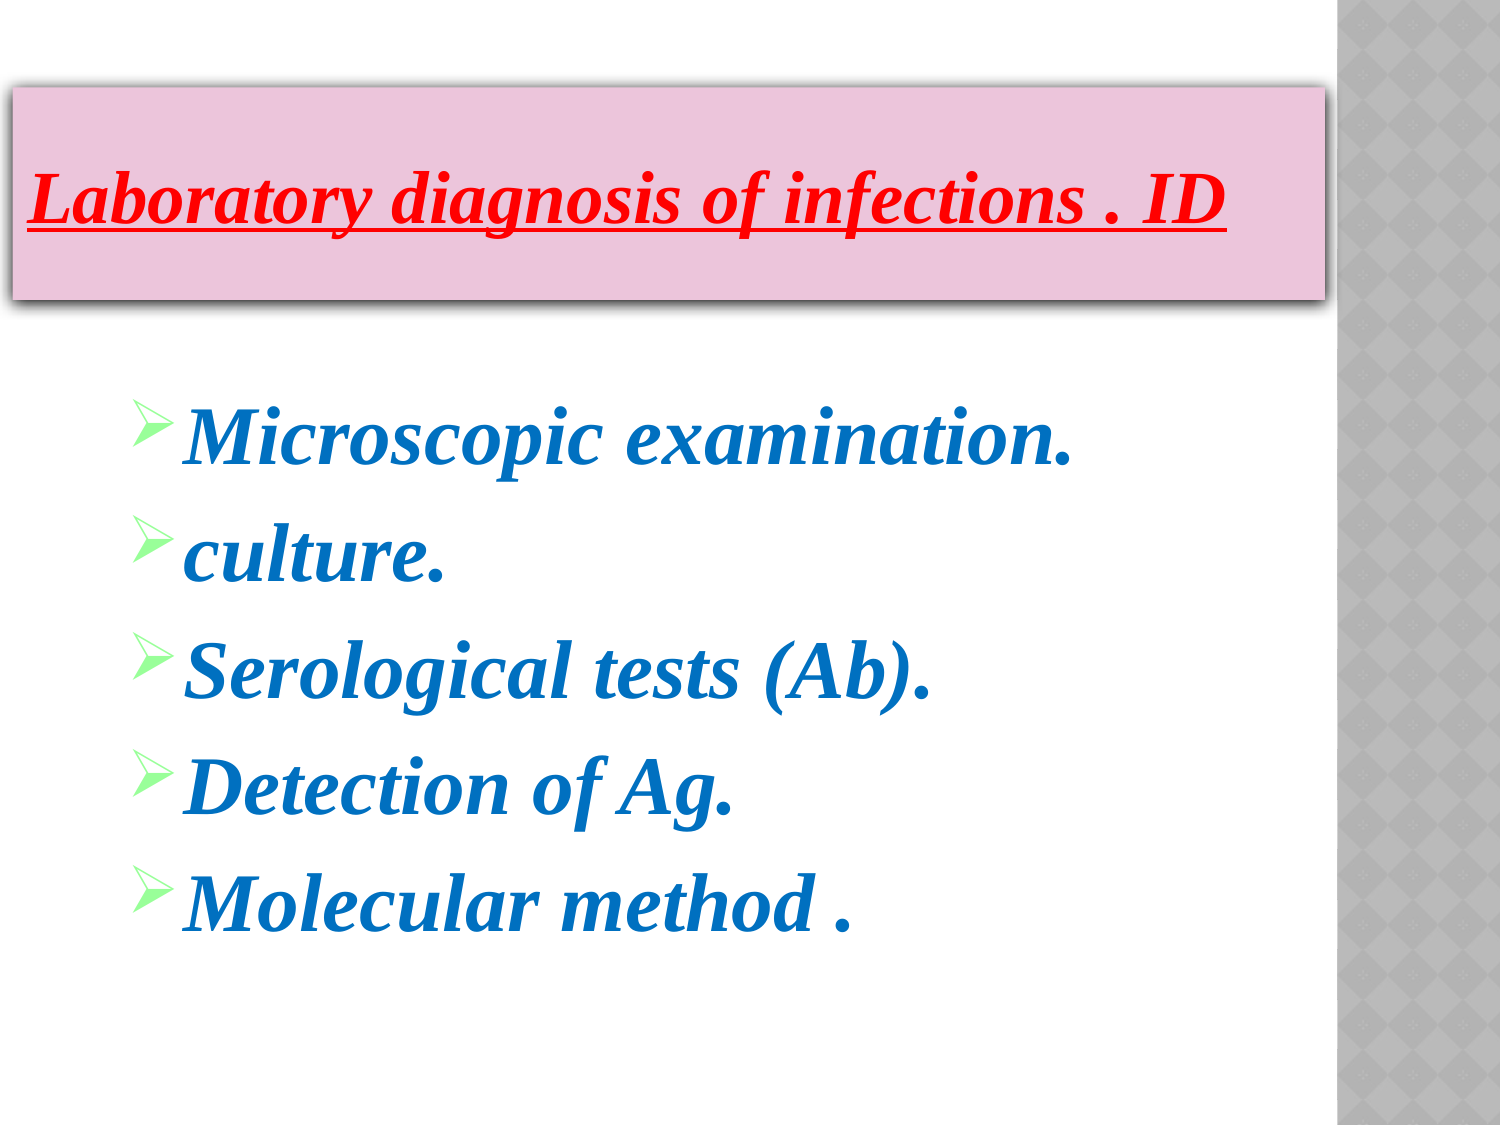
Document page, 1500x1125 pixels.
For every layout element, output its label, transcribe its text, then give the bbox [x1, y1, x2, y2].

text_box Microscopic examination. culture. Serological tests (Ab). Detection of Ag. Molecular method . [112, 374, 1288, 956]
text_box Laboratory diagnosis of infections . ID [9, 84, 1328, 303]
